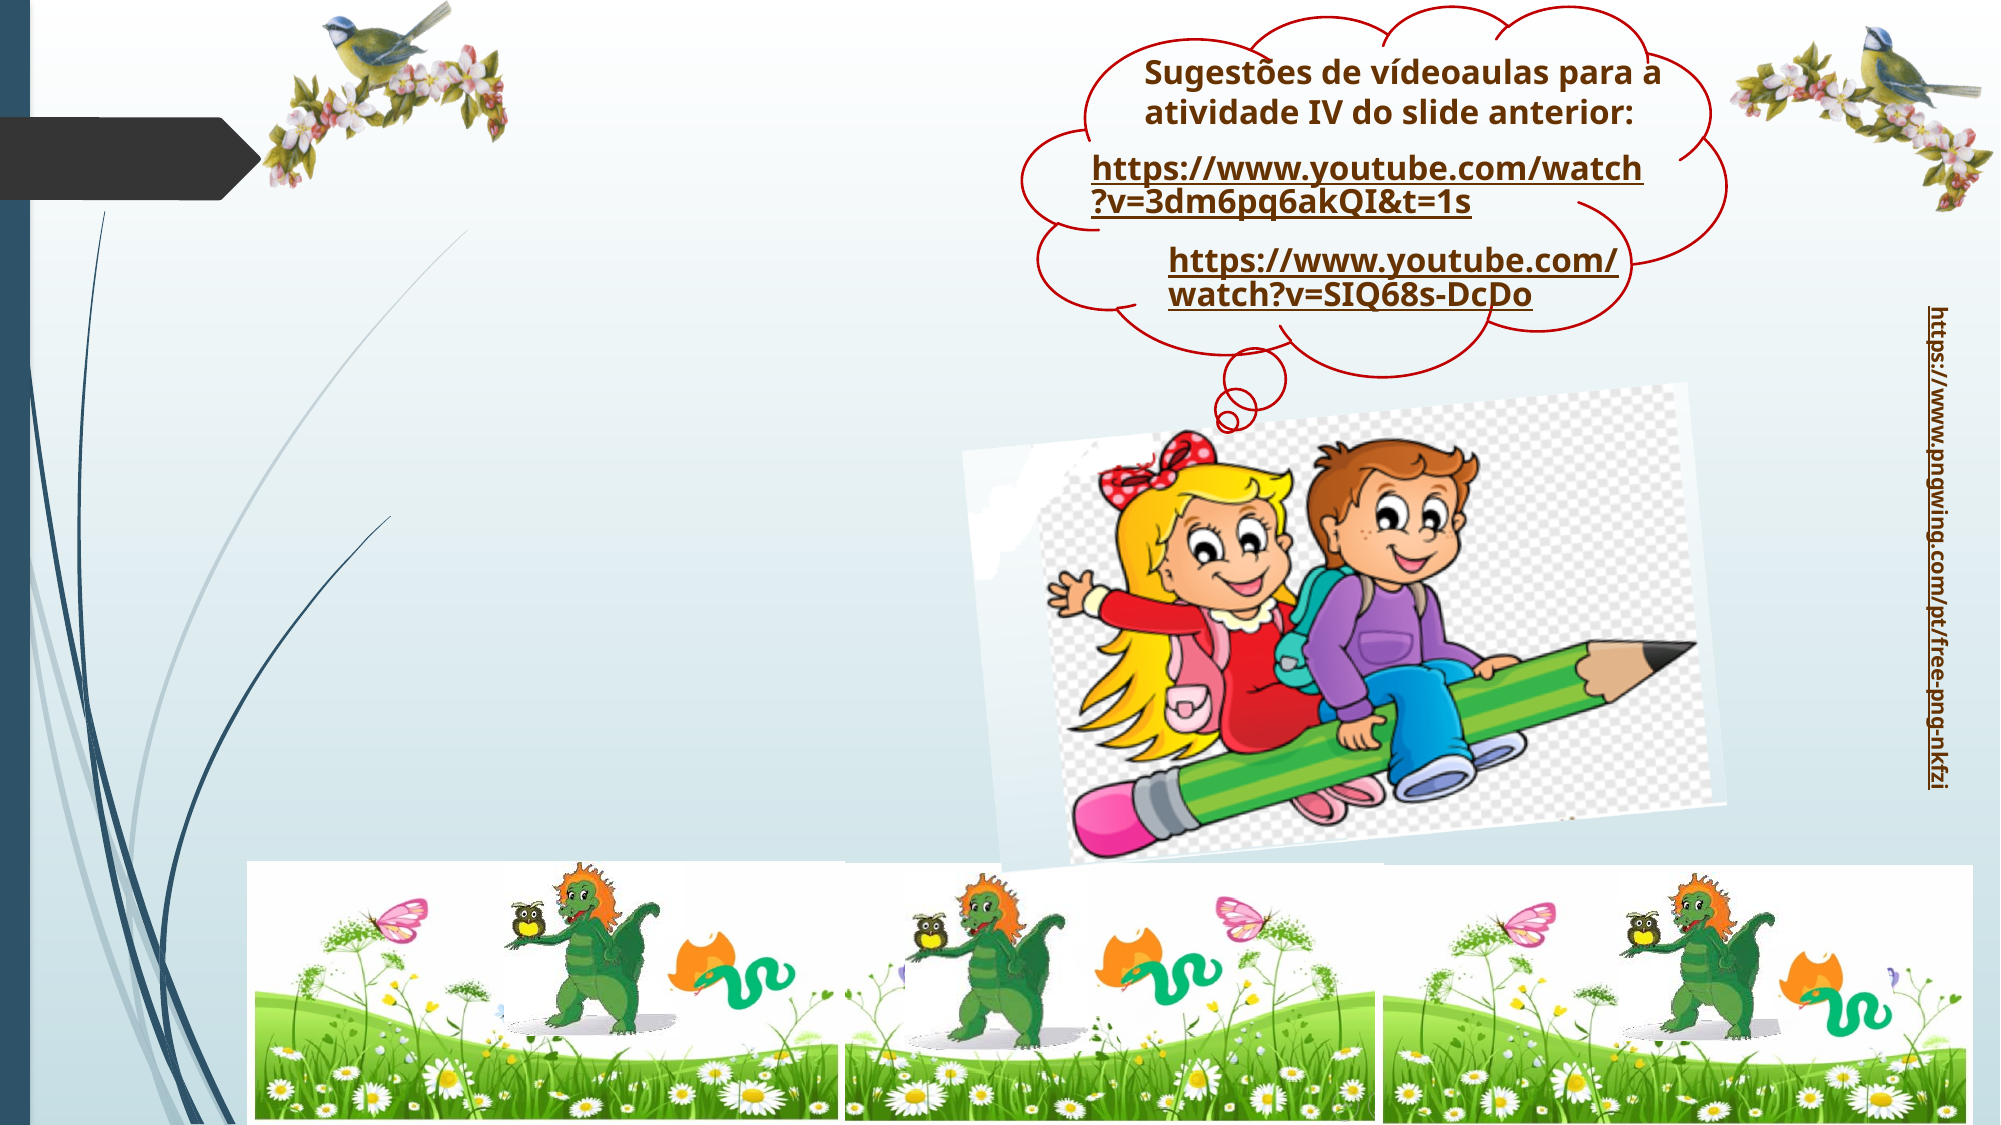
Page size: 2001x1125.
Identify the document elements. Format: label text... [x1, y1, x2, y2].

picture [247, 383, 1973, 1125]
text_box https://www.youtube.com/watch?v=SIQ68s-DcDo [1153, 232, 1646, 292]
picture [232, 0, 521, 197]
text_box [1020, 53, 1728, 414]
text_box https://www.youtube.com/watch?v=3dm6pq6akQI&t=1s [1076, 139, 1674, 200]
text_box Sugestões de vídeoaulas para a atividade IV do slide anterior: [1129, 43, 1731, 139]
picture [1736, 0, 2000, 231]
text_box https://www.pngwing.com/pt/free-png-nkfzi [1916, 291, 1961, 864]
text_box [1156, 38, 1234, 43]
text_box [1254, 5, 1645, 43]
